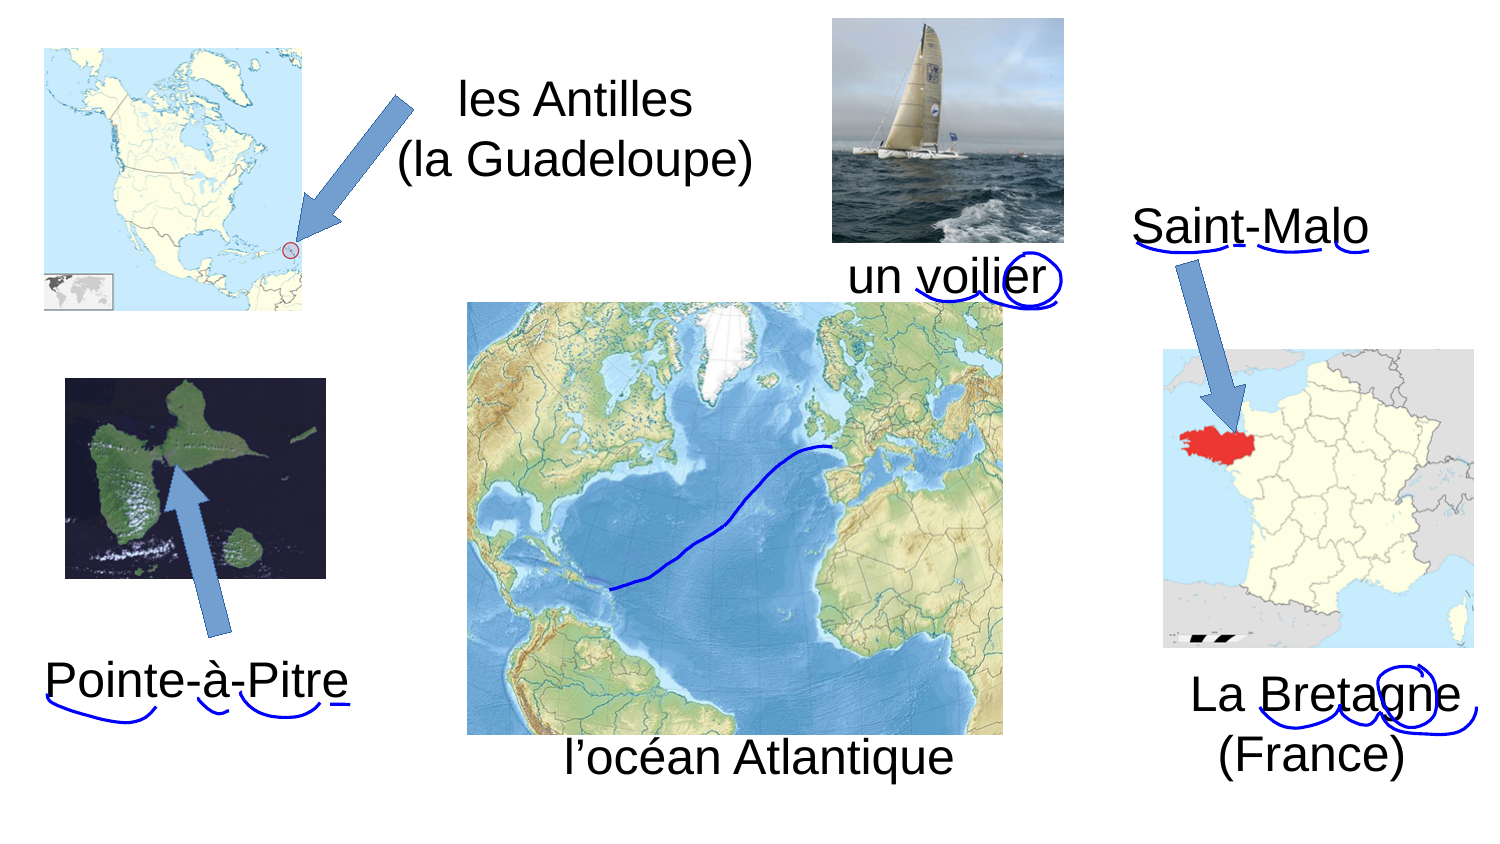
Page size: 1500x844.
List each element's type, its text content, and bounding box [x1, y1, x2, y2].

text_box [307, 94, 414, 238]
picture [65, 377, 326, 579]
text_box les Antilles (la Guadeloupe) [379, 58, 786, 203]
text_box un voilier [832, 251, 912, 301]
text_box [915, 252, 1062, 310]
text_box La Bretagne (France) [1166, 653, 1486, 780]
picture [467, 302, 1003, 735]
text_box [1136, 241, 1370, 253]
text_box l’océan Atlantique [549, 717, 1059, 788]
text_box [198, 691, 351, 718]
text_box Pointe-à-Pitre [29, 640, 396, 712]
text_box Saint-Malo [1116, 186, 1442, 257]
picture [43, 47, 302, 312]
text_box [1259, 664, 1477, 735]
text_box [46, 693, 157, 724]
text_box un voilier [1007, 235, 1125, 362]
text_box [1175, 260, 1224, 348]
text_box [196, 588, 232, 638]
picture [1163, 349, 1474, 649]
picture [832, 18, 1064, 243]
